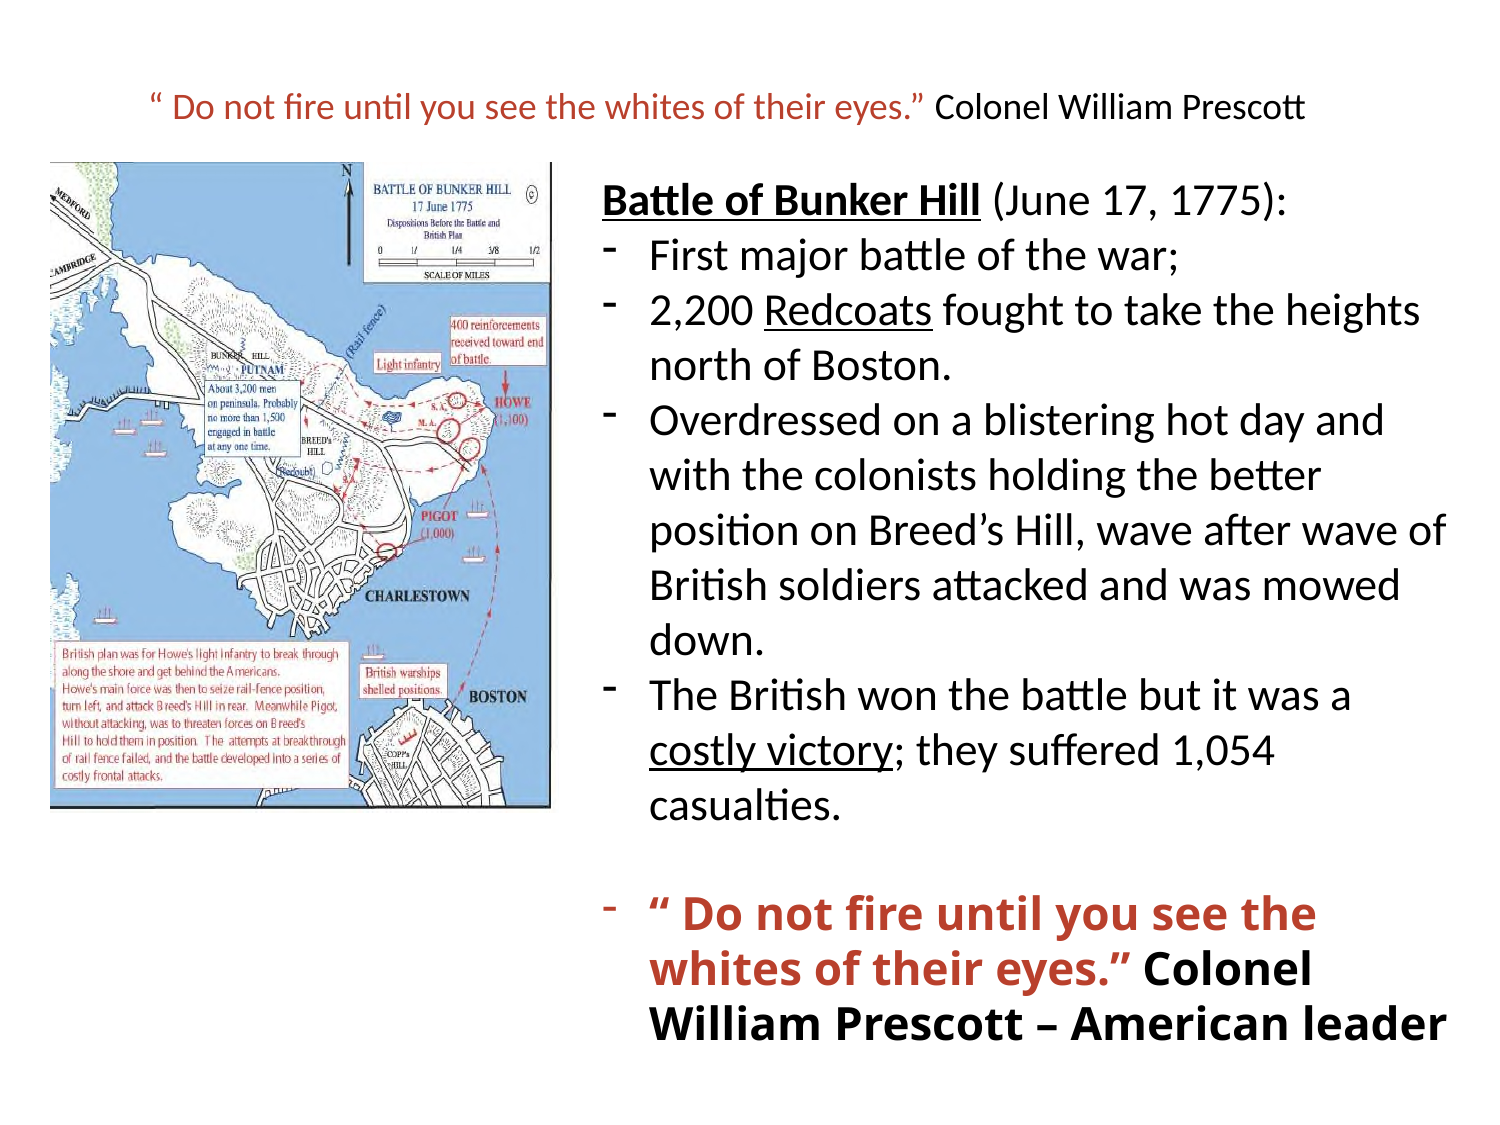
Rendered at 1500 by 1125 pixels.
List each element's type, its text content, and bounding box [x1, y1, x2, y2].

picture [49, 162, 559, 813]
text_box “ Do not fire until you see the whites of their eyes.” Colonel William Prescott [133, 74, 1322, 135]
text_box Battle of Bunker Hill (June 17, 1775): First major battle of the war; 2,200 Redcoats fought to take the heights north of Boston. Overdressed on a blistering hot day and with the colonists holding the better position on Breed’s Hill, wave after wave of British soldiers attacked and was mowed down. The British won the battle but it was a costly victory; they suffered 1,054 casualties. “ Do not fire until you see the whites of their eyes.” Colonel William Prescott – American leader [587, 162, 1475, 1077]
